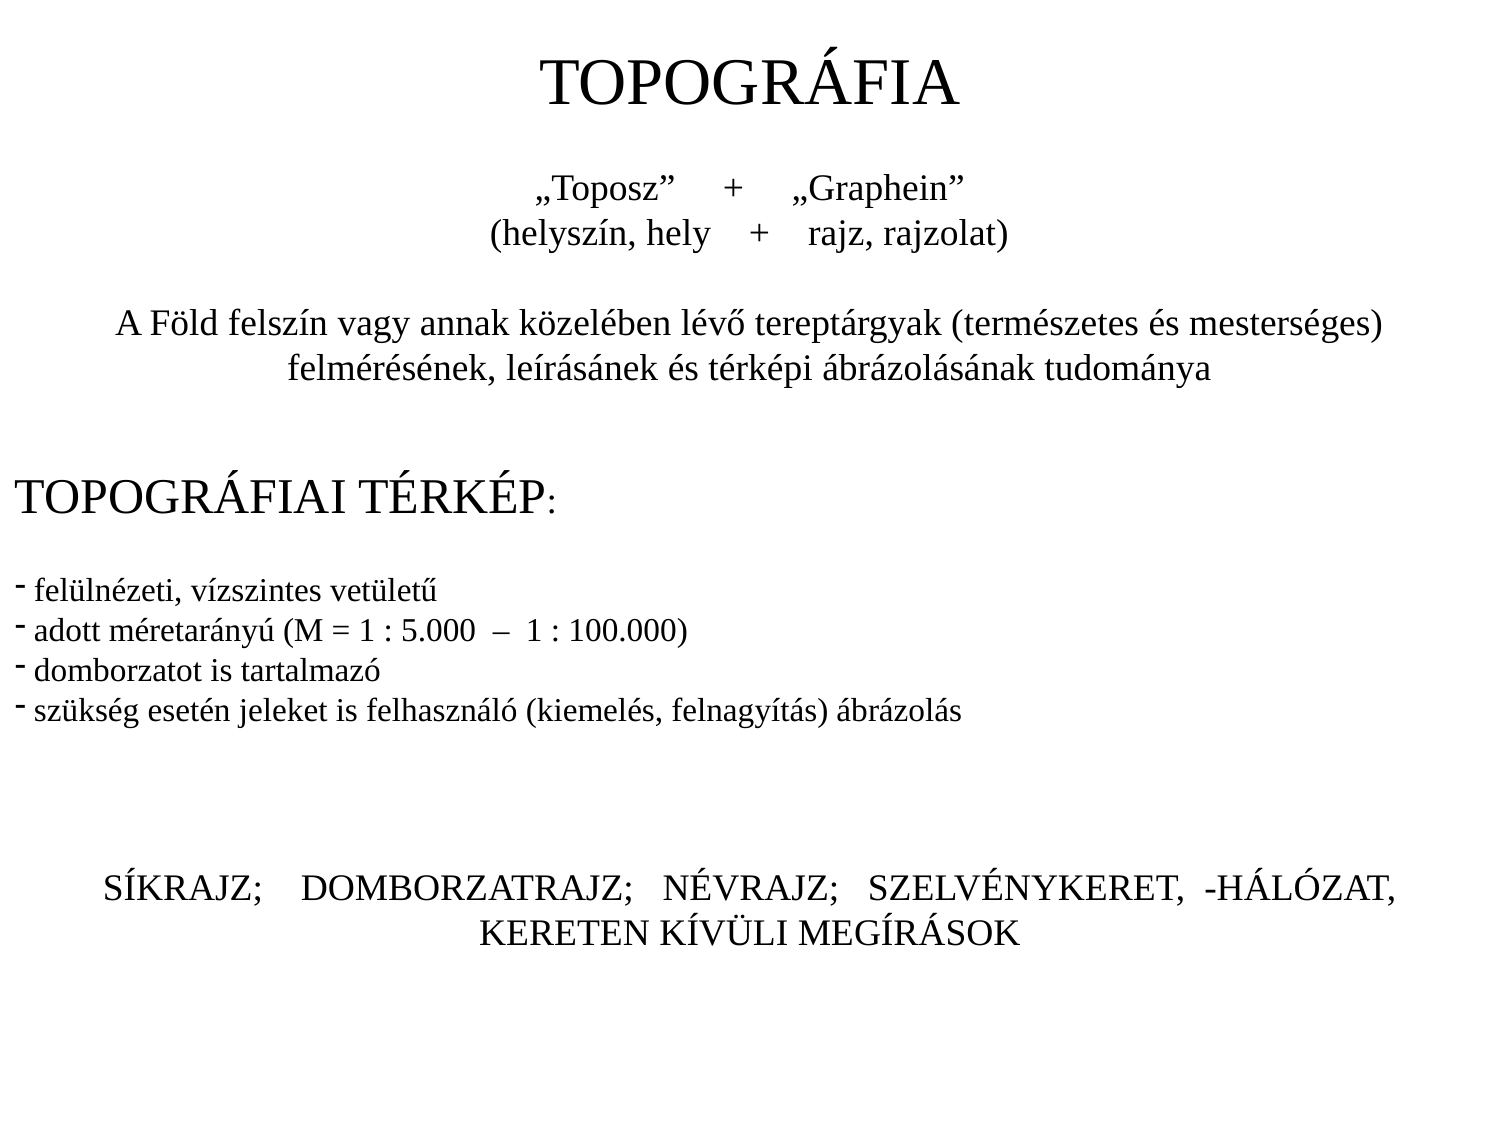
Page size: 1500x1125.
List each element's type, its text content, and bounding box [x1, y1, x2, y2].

text_box TOPOGRÁFIAI TÉRKÉP: felülnézeti, vízszintes vetületű adott méretarányú (M = 1 : 5.000 – 1 : 100.000) domborzatot is tartalmazó szükség esetén jeleket is felhasználó (kiemelés, felnagyítás) ábrázolás SÍKRAJZ; DOMBORZATRAJZ; NÉVRAJZ; SZELVÉNYKERET, -HÁLÓZAT, KERETEN KÍVÜLI MEGÍRÁSOK [0, 456, 1500, 961]
text_box TOPOGRÁFIA „Toposz” + „Graphein” (helyszín, hely + rajz, rajzolat) A Föld felszín vagy annak közelében lévő tereptárgyak (természetes és mesterséges) felmérésének, leírásánek és térképi ábrázolásának tudománya [0, 30, 1500, 396]
